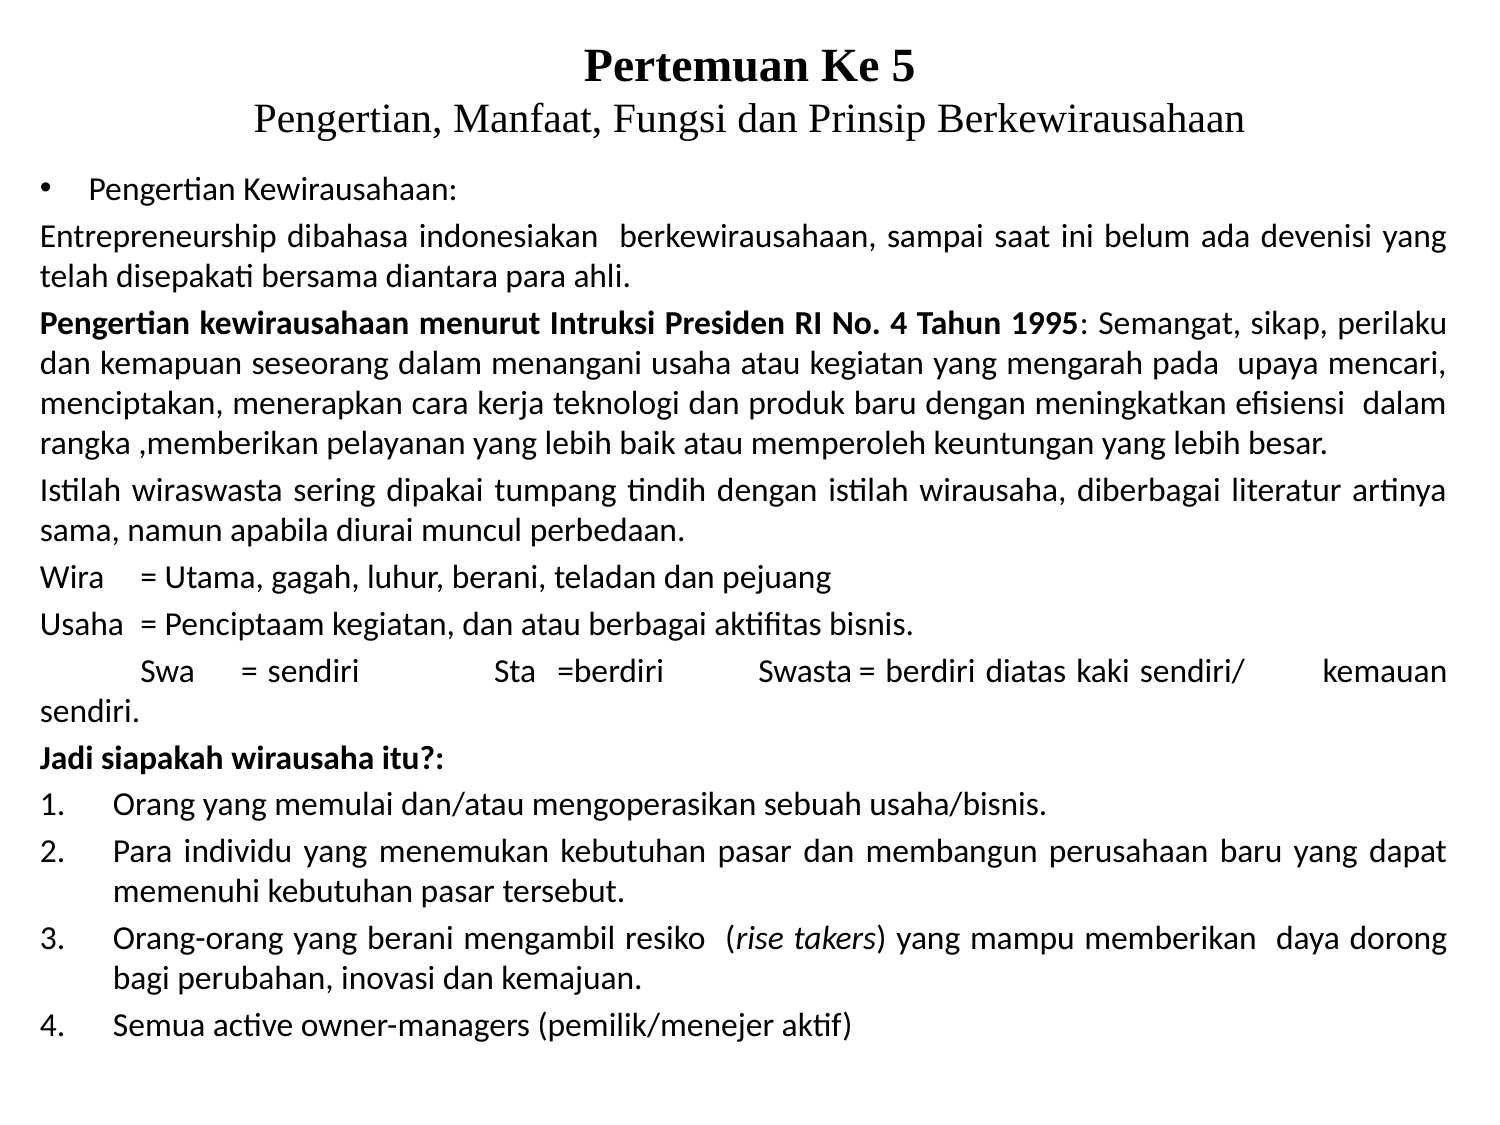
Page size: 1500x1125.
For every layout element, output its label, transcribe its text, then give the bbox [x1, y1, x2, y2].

list Pengertian Kewirausahaan: Entrepreneurship dibahasa indonesiakan berkewirausahaan, sampai saat ini belum ada devenisi yang telah disepakati bersama diantara para ahli. Pengertian kewirausahaan menurut Intruksi Presiden RI No. 4 Tahun 1995: Semangat, sikap, perilaku dan kemapuan seseorang dalam menangani usaha atau kegiatan yang mengarah pada upaya mencari, menciptakan, menerapkan cara kerja teknologi dan produk baru dengan meningkatkan efisiensi dalam rangka ,memberikan pelayanan yang lebih baik atau memperoleh keuntungan yang lebih besar. Istilah wiraswasta sering dipakai tumpang tindih dengan istilah wirausaha, diberbagai literatur artinya sama, namun apabila diurai muncul perbedaan. Wira = Utama, gagah, luhur, berani, teladan dan pejuang Usaha = Penciptaam kegiatan, dan atau berbagai aktifitas bisnis. Swa = sendiri Sta =berdiri Swasta = berdiri diatas kaki sendiri/ kemauan sendiri. Jadi siapakah wirausaha itu?: Orang yang memulai dan/atau mengoperasikan sebuah usaha/bisnis. Para individu yang menemukan kebutuhan pasar dan membangun perusahaan baru yang dapat memenuhi kebutuhan pasar tersebut. Orang-orang yang berani mengambil resiko (rise takers) yang mampu memberikan daya dorong bagi perubahan, inovasi dan kemajuan. Semua active owner-managers (pemilik/menejer aktif) [24, 112, 1463, 1100]
title Pertemuan Ke 5 Pengertian, Manfaat, Fungsi dan Prinsip Berkewirausahaan [75, 24, 1425, 112]
